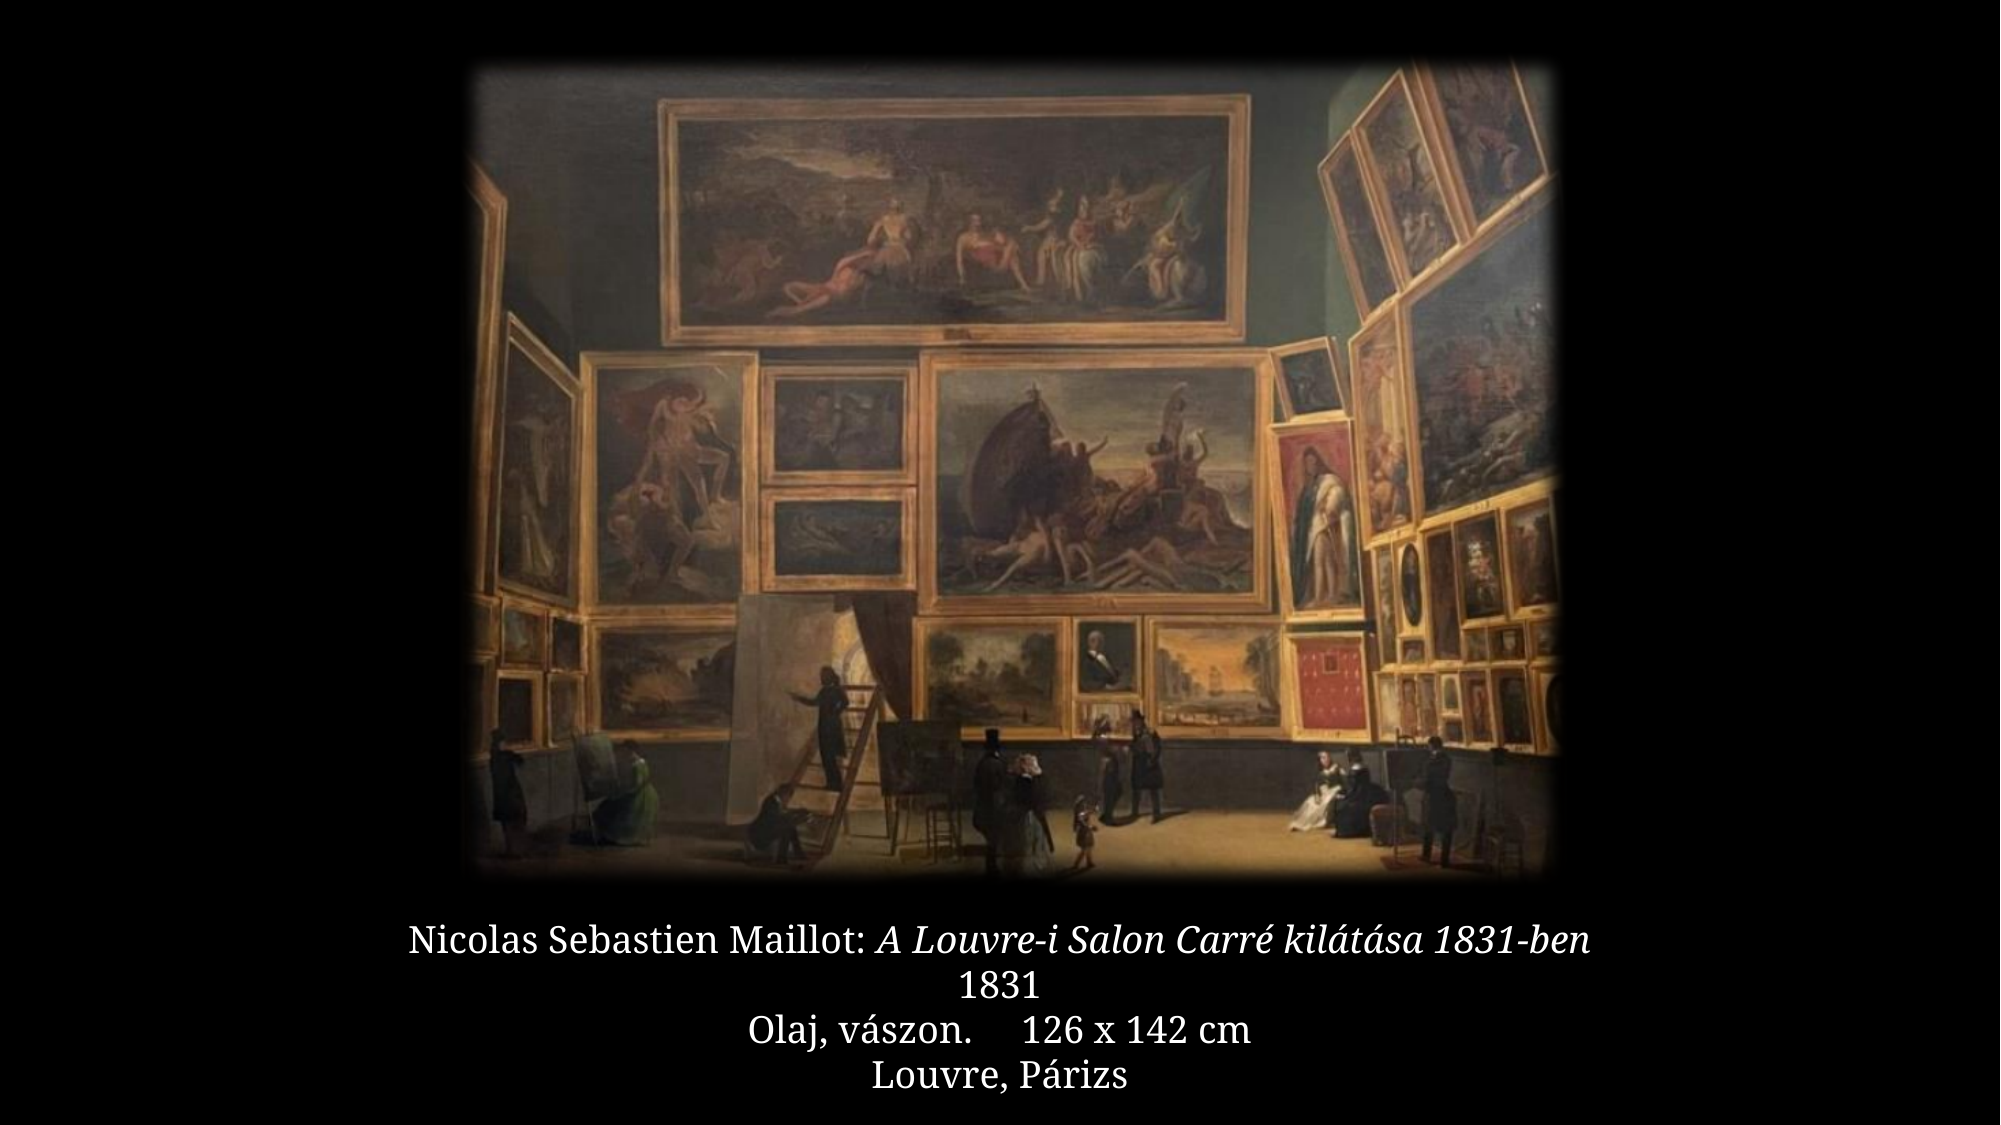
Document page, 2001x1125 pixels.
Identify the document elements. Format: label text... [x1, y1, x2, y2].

picture [458, 51, 1570, 890]
text_box Nicolas Sebastien Maillot: A Louvre-i Salon Carré kilátása 1831-ben 1831 Olaj, vászon. 126 x 142 cm Louvre, Párizs [0, 908, 2000, 1104]
